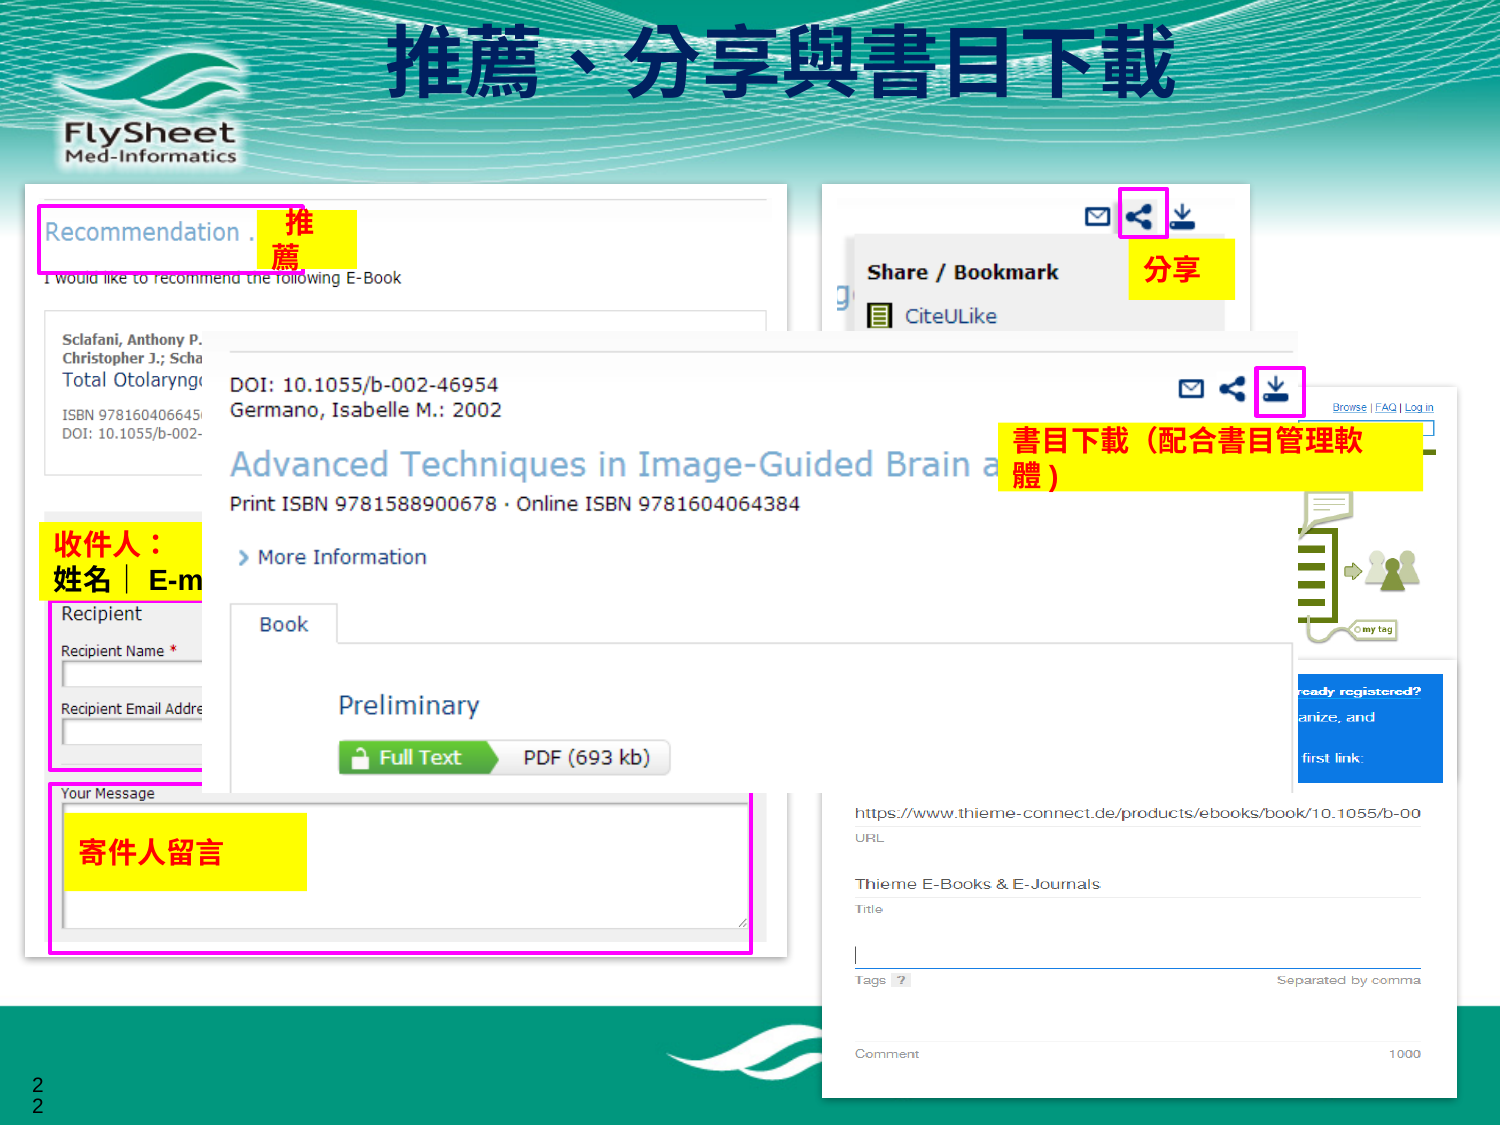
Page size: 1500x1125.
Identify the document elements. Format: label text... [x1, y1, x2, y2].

text_box 推薦、分享與書目下載 [253, 5, 1316, 114]
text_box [836, 189, 1444, 1084]
slide_number 22 [20, 1065, 58, 1103]
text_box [38, 197, 773, 954]
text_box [202, 331, 1424, 794]
picture [0, 0, 1500, 1125]
